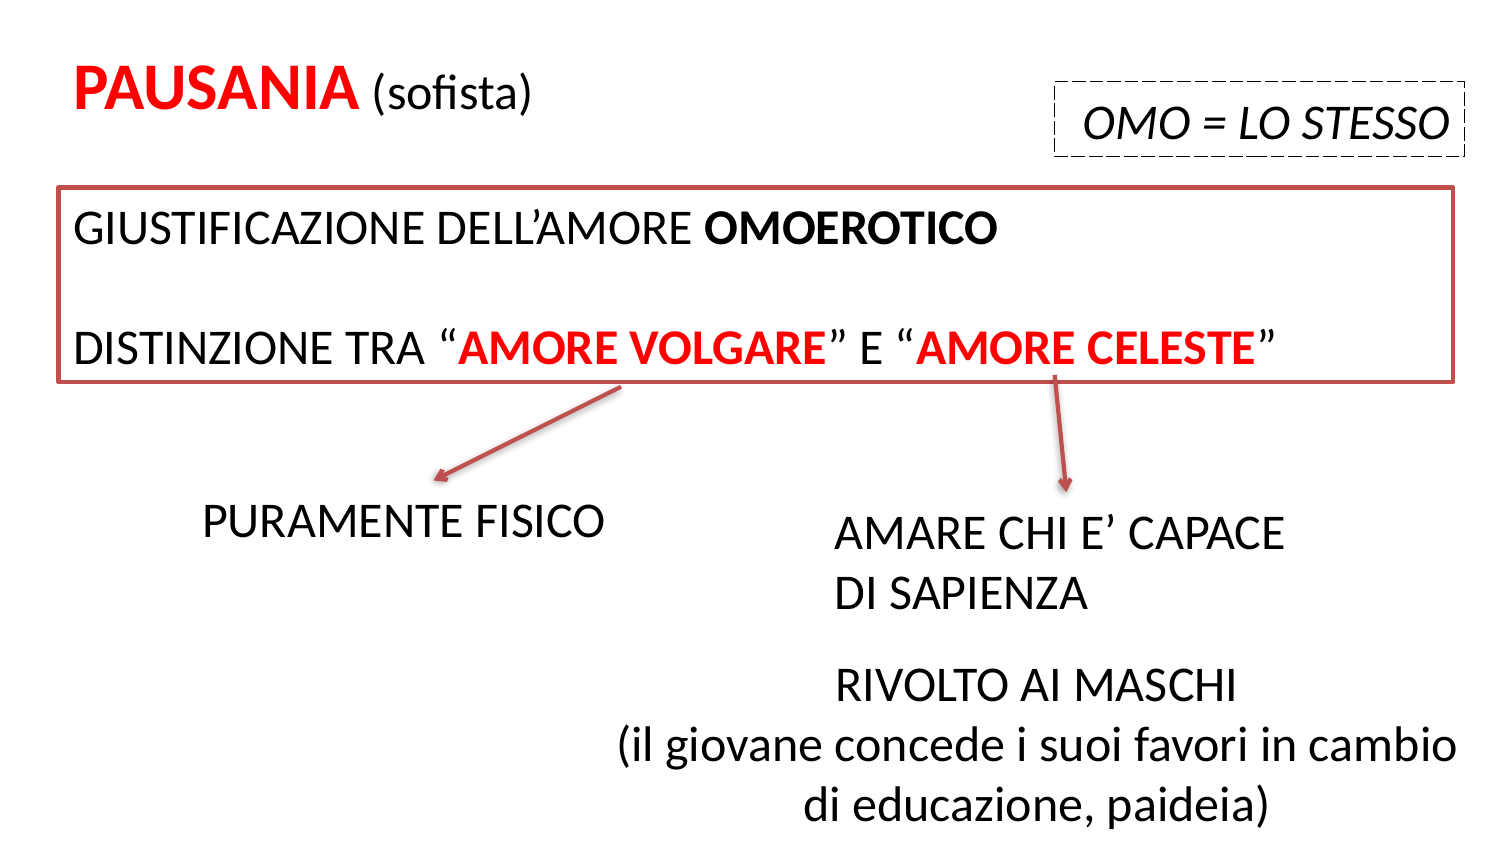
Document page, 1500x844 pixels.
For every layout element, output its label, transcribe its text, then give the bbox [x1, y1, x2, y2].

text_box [1001, 427, 1120, 440]
text_box OMO = LO STESSO [1054, 81, 1465, 157]
text_box RIVOLTO AI MASCHI (il giovane concede i suoi favori in cambio di educazione, paideia) [597, 644, 1477, 840]
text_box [433, 386, 622, 481]
text_box PAUSANIA (sofista) [58, 35, 914, 130]
text_box AMARE CHI E’ CAPACE DI SAPIENZA [820, 492, 1313, 627]
text_box PURAMENTE FISICO [187, 480, 680, 556]
text_box GIUSTIFICAZIONE DELL’AMORE OMOEROTICO DISTINZIONE TRA “AMORE VOLGARE” E “AMORE CELESTE” [56, 185, 1455, 384]
